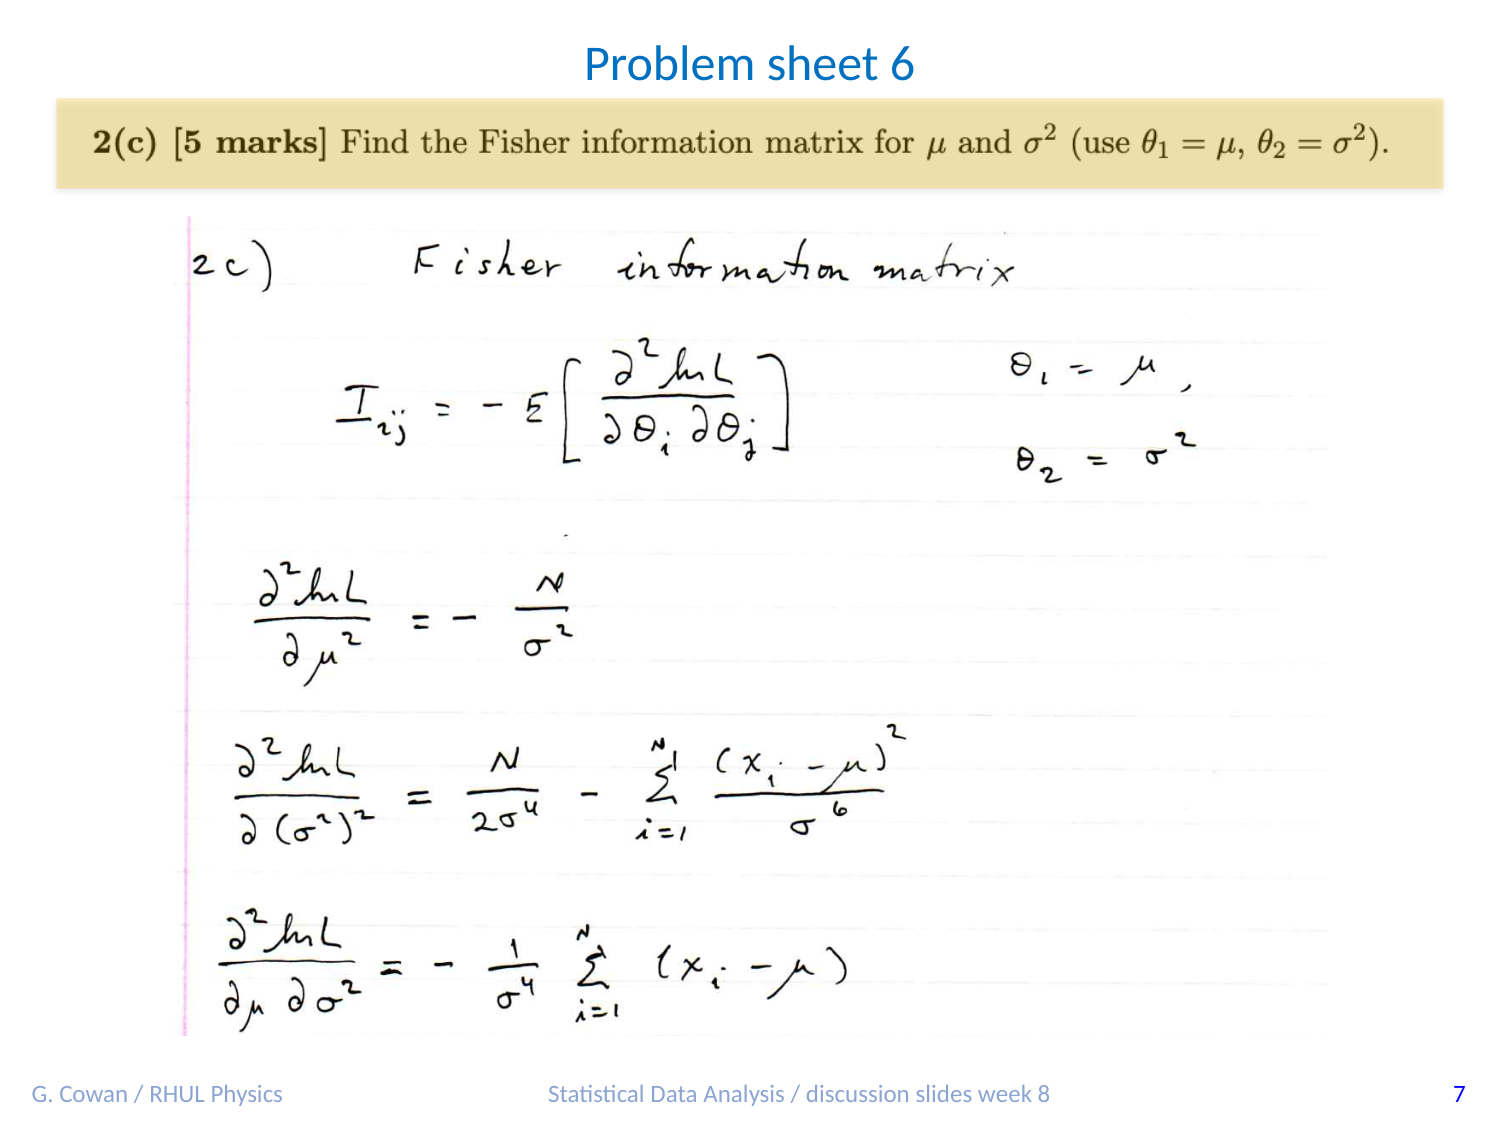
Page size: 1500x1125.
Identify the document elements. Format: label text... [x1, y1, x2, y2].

footer Statistical Data Analysis / discussion slides week 8 [338, 1062, 1262, 1123]
text_box Problem sheet 6 [569, 22, 931, 96]
picture [73, 113, 1418, 175]
picture [173, 215, 1327, 1036]
slide_number G. Cowan / RHUL Physics [16, 1062, 338, 1123]
text_box [56, 98, 1444, 189]
slide_number 7 [1262, 1062, 1481, 1123]
